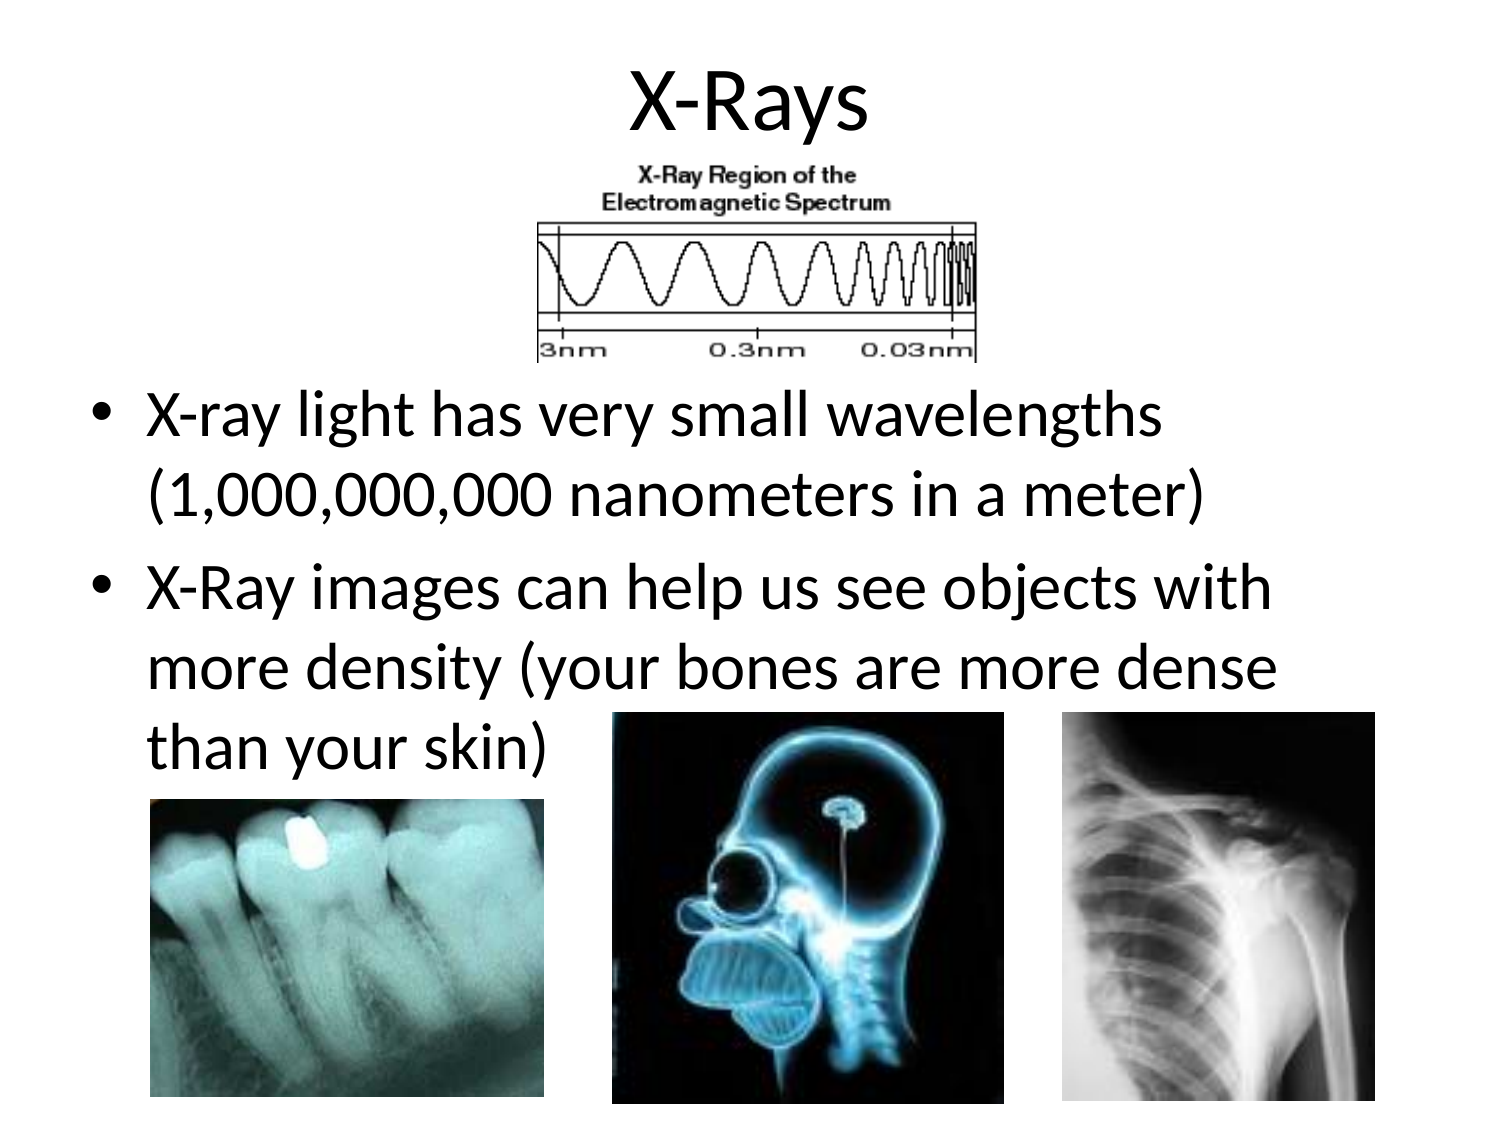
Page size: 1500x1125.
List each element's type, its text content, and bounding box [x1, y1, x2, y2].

picture [149, 799, 544, 1098]
picture [537, 162, 981, 363]
picture [612, 712, 1004, 1104]
title X-Rays [74, 0, 1426, 188]
list X-ray light has very small wavelengths (1,000,000,000 nanometers in a meter) X-Ray images can help us see objects with more density (your bones are more dense than your skin) [74, 362, 1426, 1006]
picture [1062, 712, 1376, 1101]
